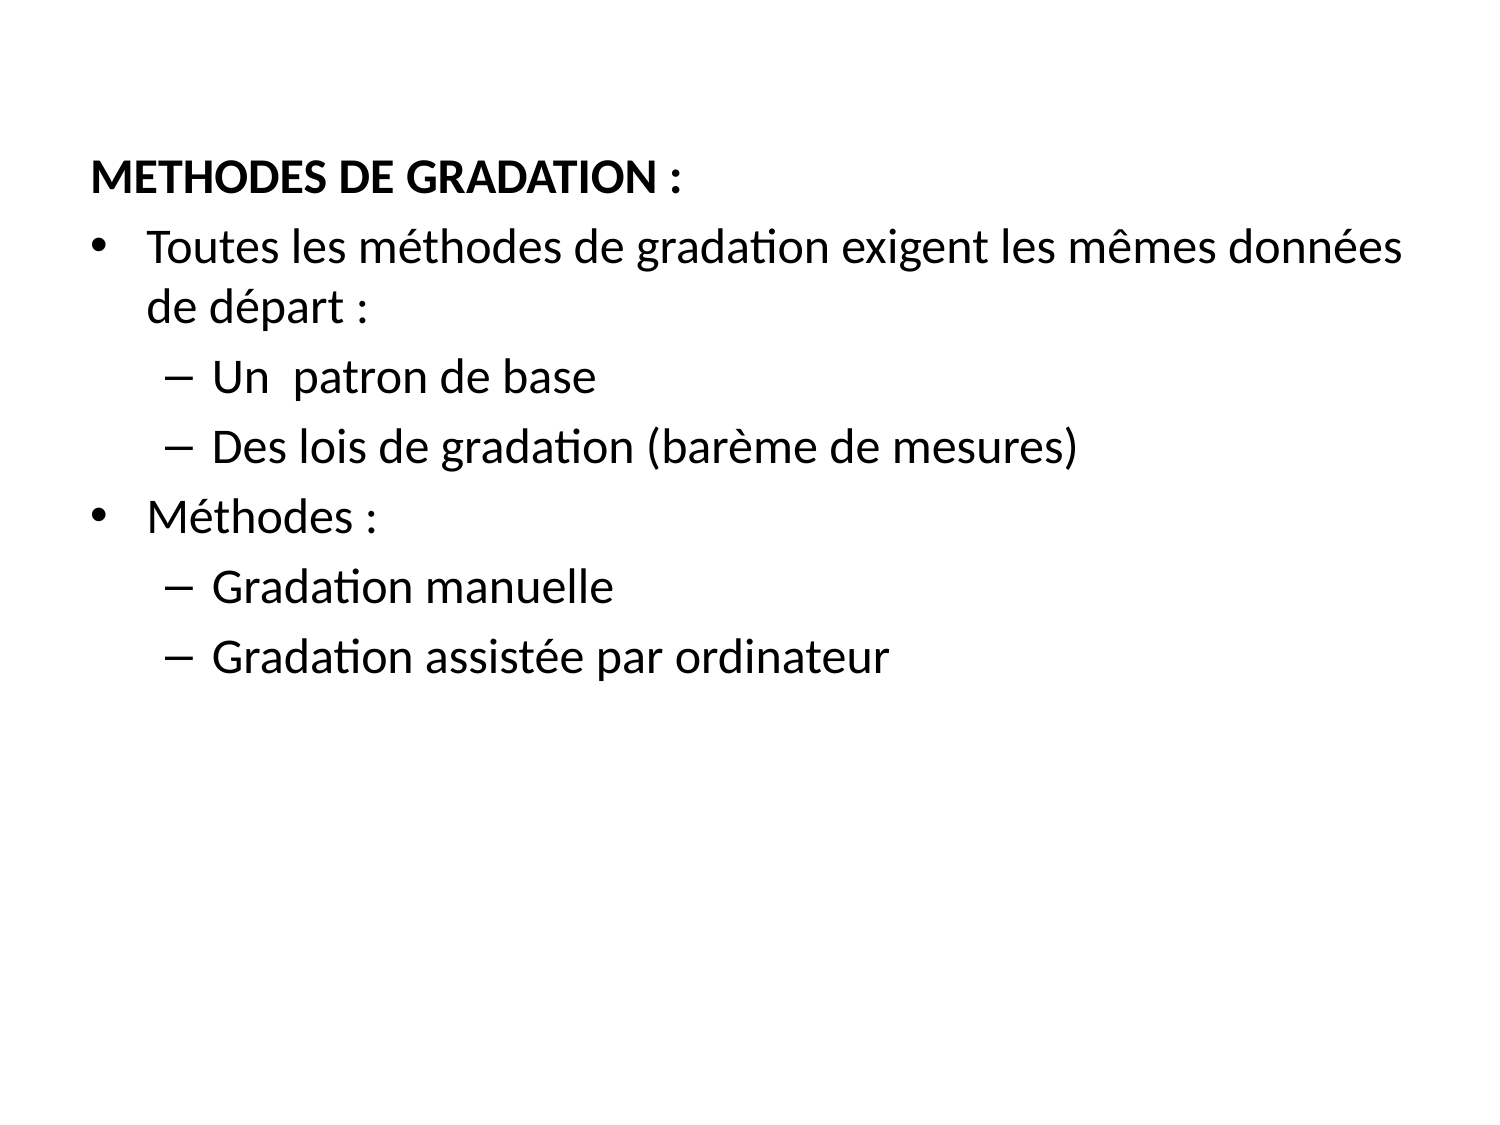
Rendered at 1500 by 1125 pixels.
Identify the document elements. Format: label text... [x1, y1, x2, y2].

list METHODES DE GRADATION : Toutes les méthodes de gradation exigent les mêmes données de départ : Un patron de base Des lois de gradation (barème de mesures) Méthodes : Gradation manuelle Gradation assistée par ordinateur [75, 66, 1425, 1005]
